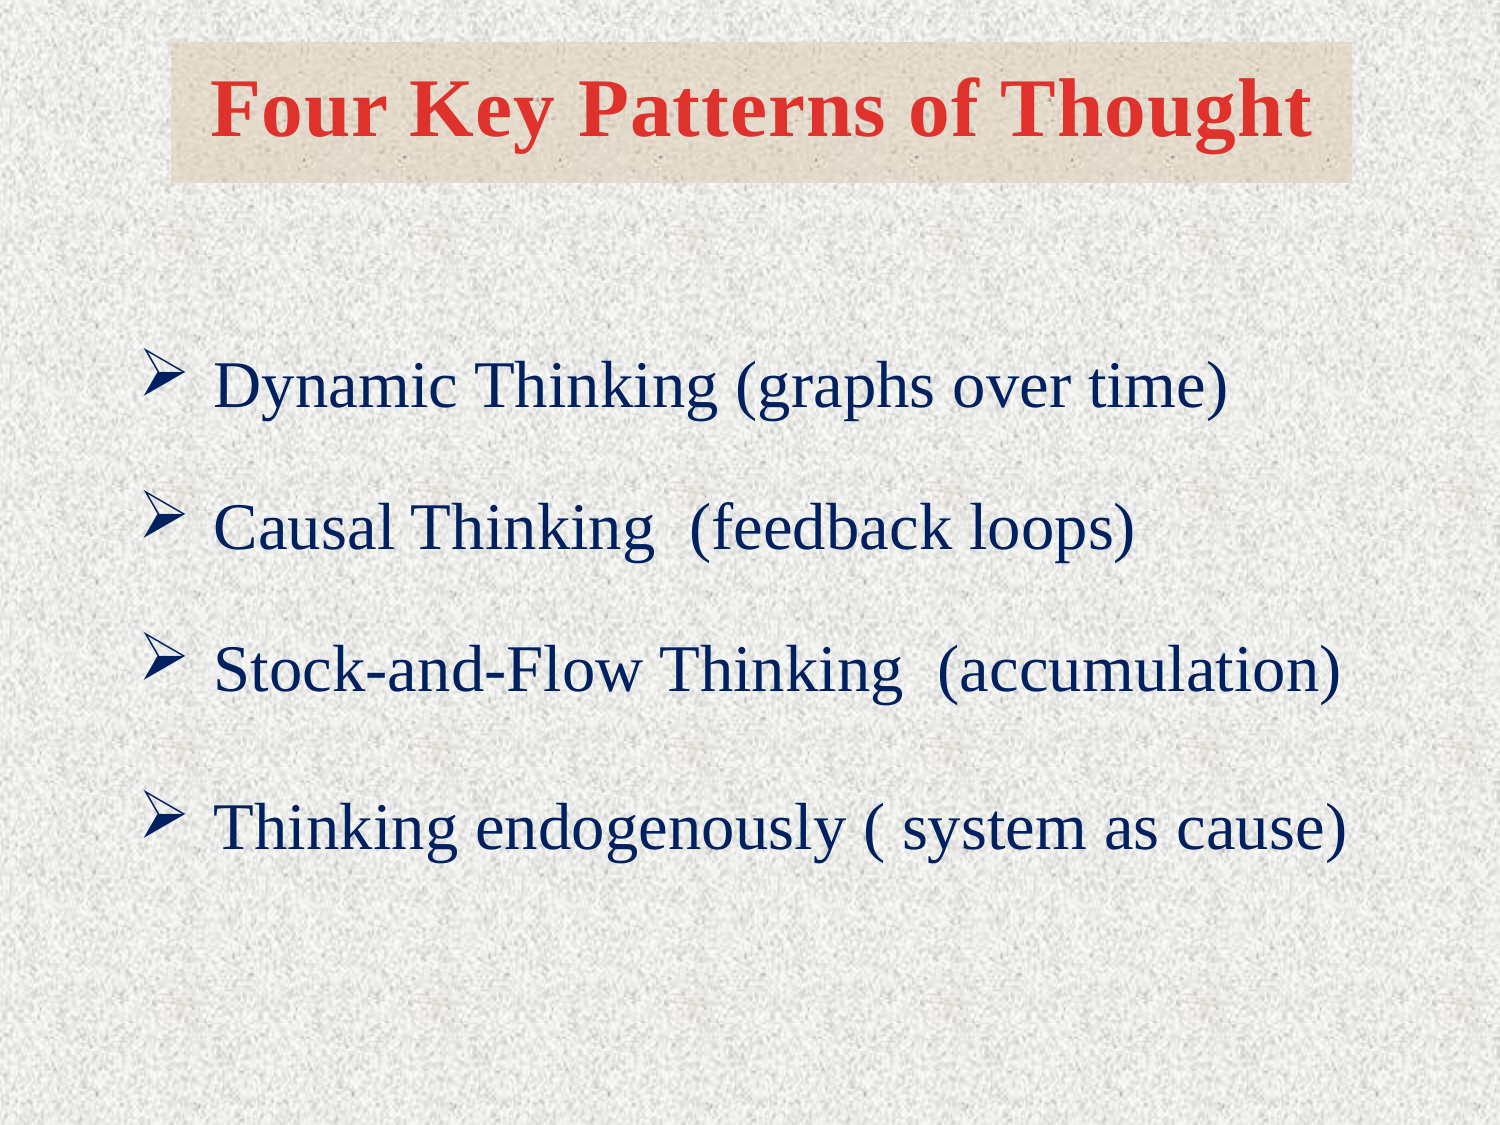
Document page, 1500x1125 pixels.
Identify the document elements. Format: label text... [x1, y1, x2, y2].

picture [0, 0, 1500, 1125]
title Four Key Patterns of Thought [171, 42, 1353, 183]
text_box Dynamic Thinking (graphs over time) [122, 332, 1295, 430]
text_box Stock-and-Flow Thinking (accumulation) [122, 615, 1411, 714]
text_box Thinking endogenously ( system as cause) [122, 773, 1411, 872]
text_box Causal Thinking (feedback loops) [122, 473, 1295, 572]
